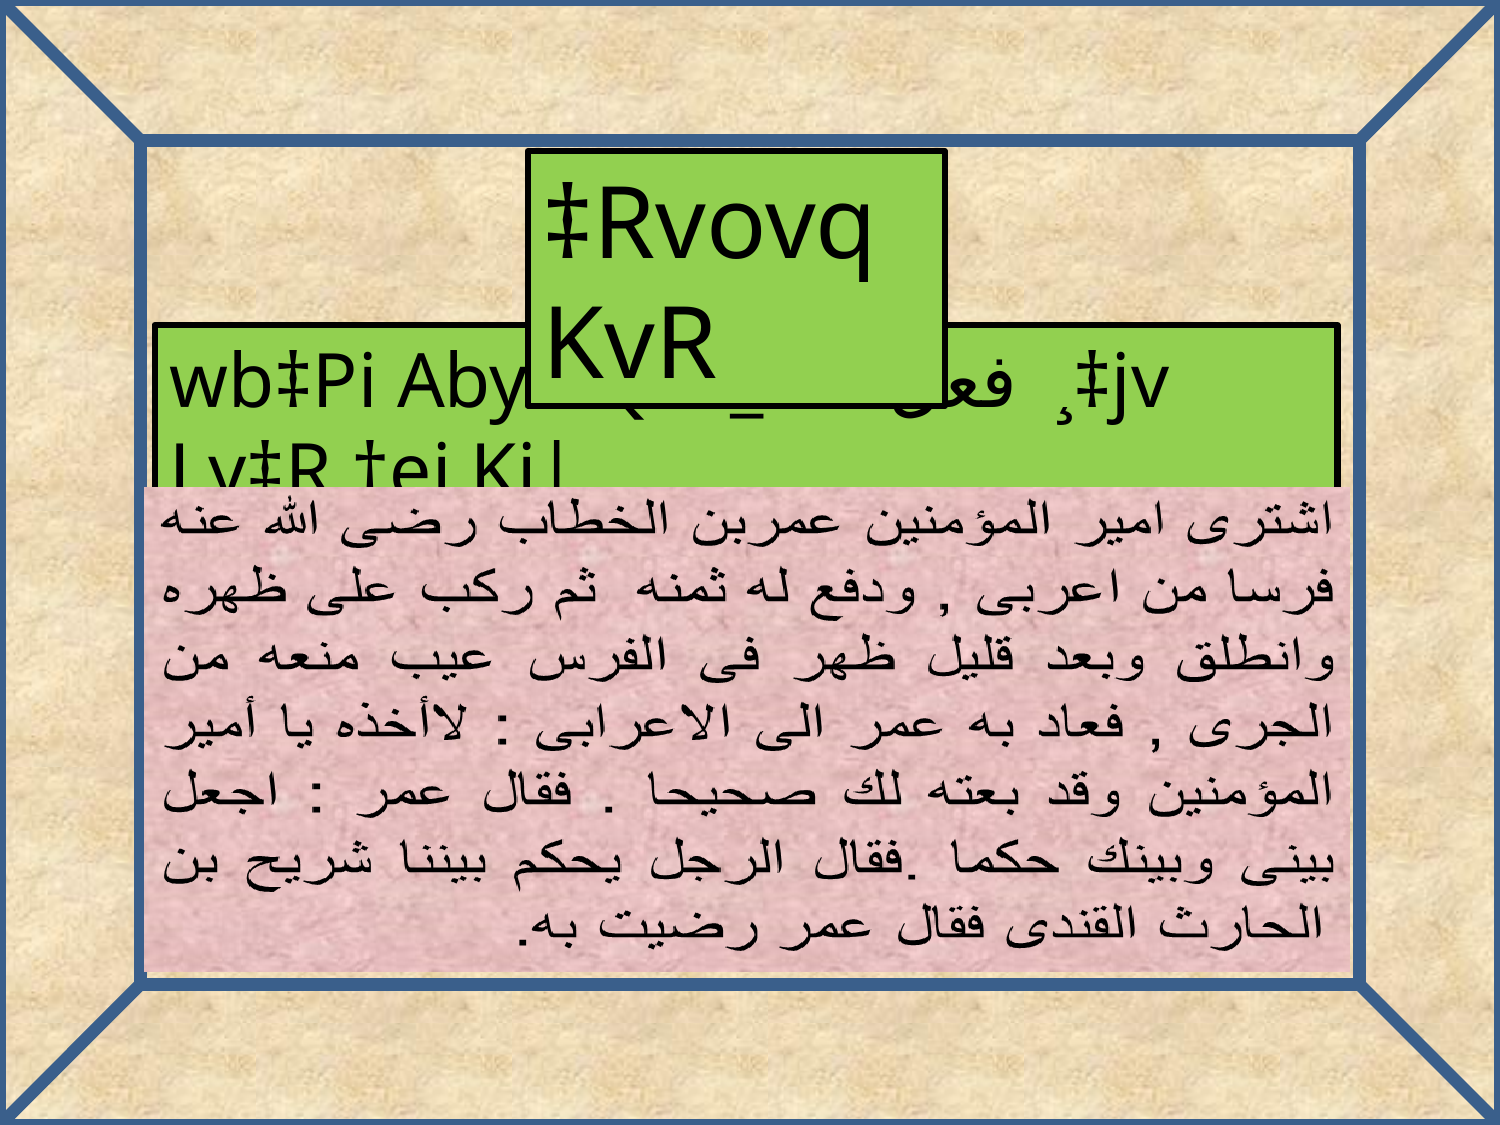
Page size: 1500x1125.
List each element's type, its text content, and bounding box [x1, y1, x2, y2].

text_box [0, 0, 1500, 1125]
picture [137, 487, 1351, 976]
text_box wb‡Pi Aby‡”Q` †_‡K فعل ¸‡jv Ly‡R †ei Ki| [154, 324, 1338, 485]
text_box ‡Rvovq KvR [527, 151, 945, 406]
